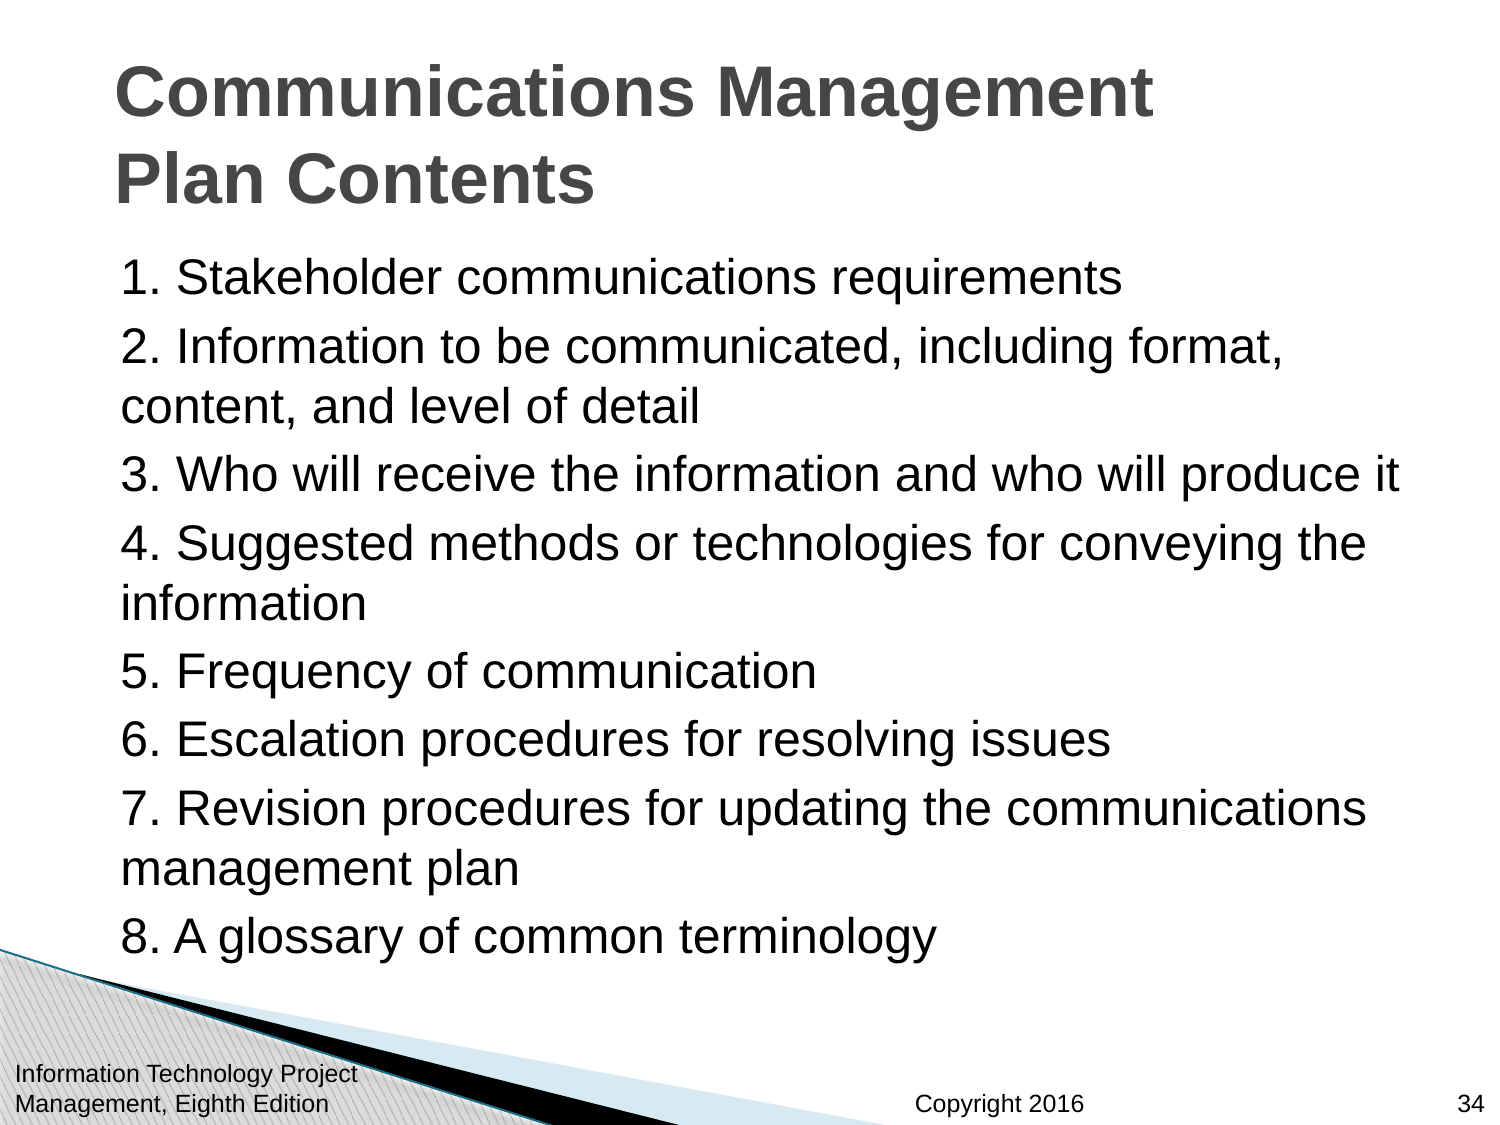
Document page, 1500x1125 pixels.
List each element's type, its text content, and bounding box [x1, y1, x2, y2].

footer Information Technology Project Management, Eighth Edition [0, 1065, 425, 1125]
list 1. Stakeholder communications requirements 2. Information to be communicated, including format, content, and level of detail 3. Who will receive the information and who will produce it 4. Suggested methods or technologies for conveying the information 5. Frequency of communication 6. Escalation procedures for resolving issues 7. Revision procedures for updating the communications management plan 8. A glossary of common terminology [87, 237, 1476, 963]
slide_number 34 [1408, 1065, 1500, 1125]
title Communications Management Plan Contents [99, 37, 1450, 225]
